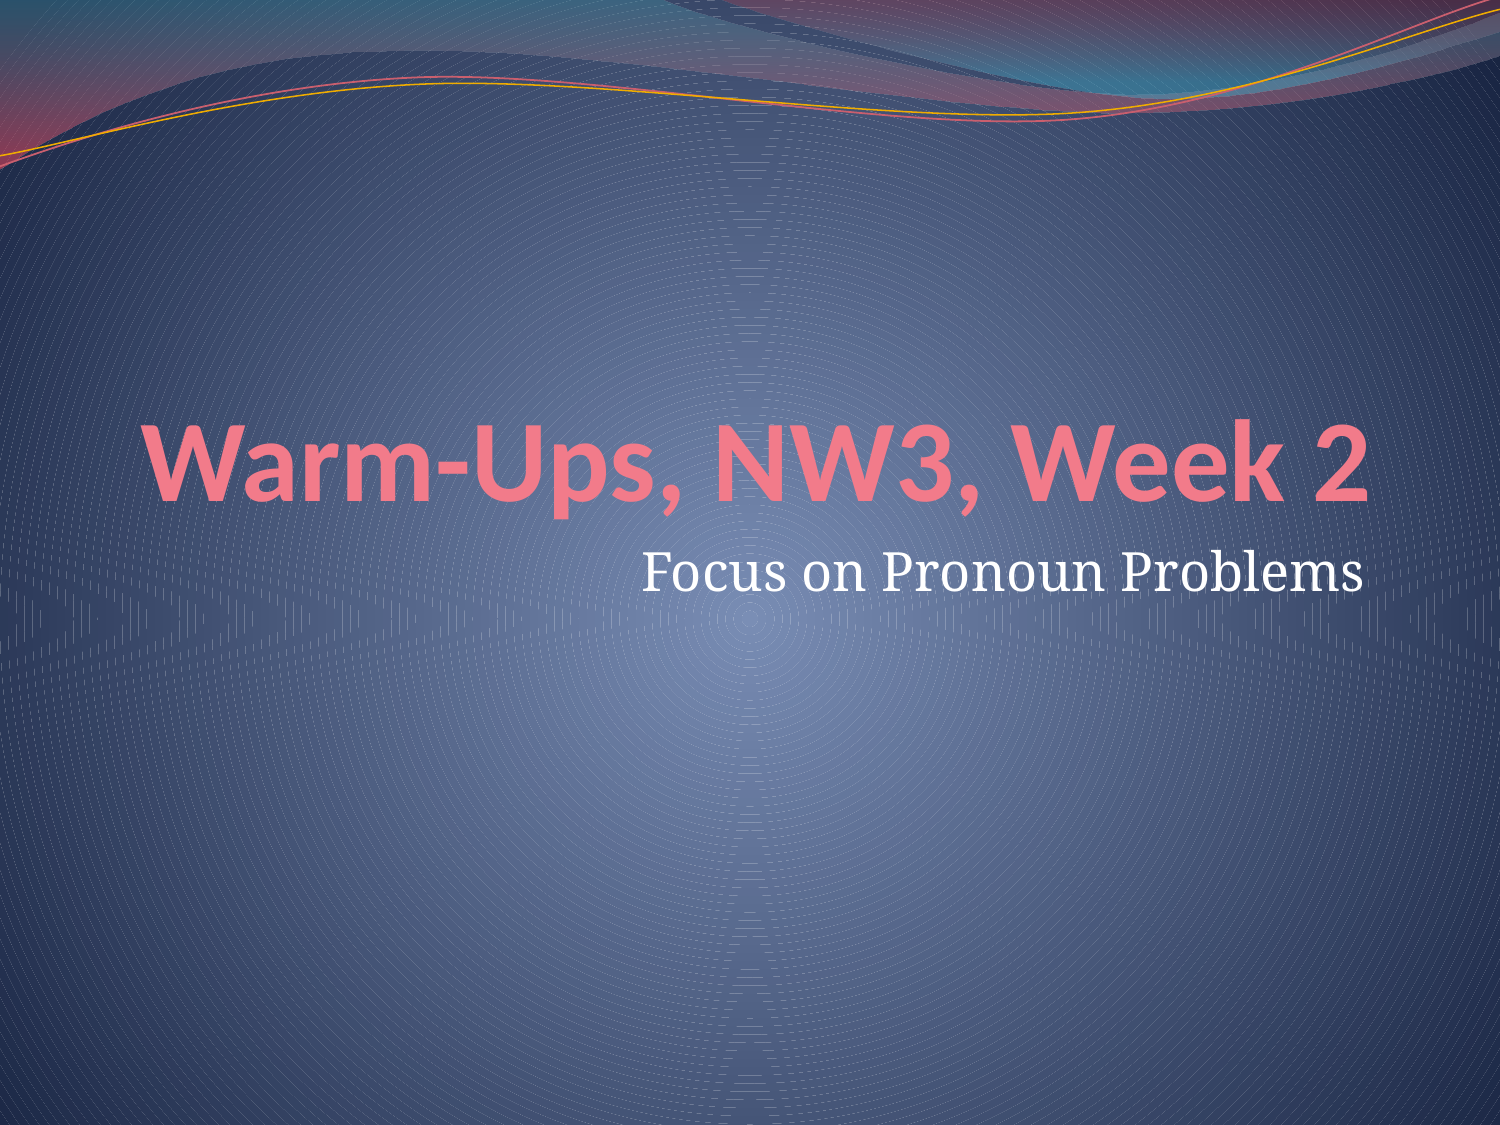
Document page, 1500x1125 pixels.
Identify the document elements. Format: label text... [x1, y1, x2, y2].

title Warm-Ups, NW3, Week 2 [87, 224, 1376, 525]
subtitle Focus on Pronoun Problems [87, 529, 1376, 818]
